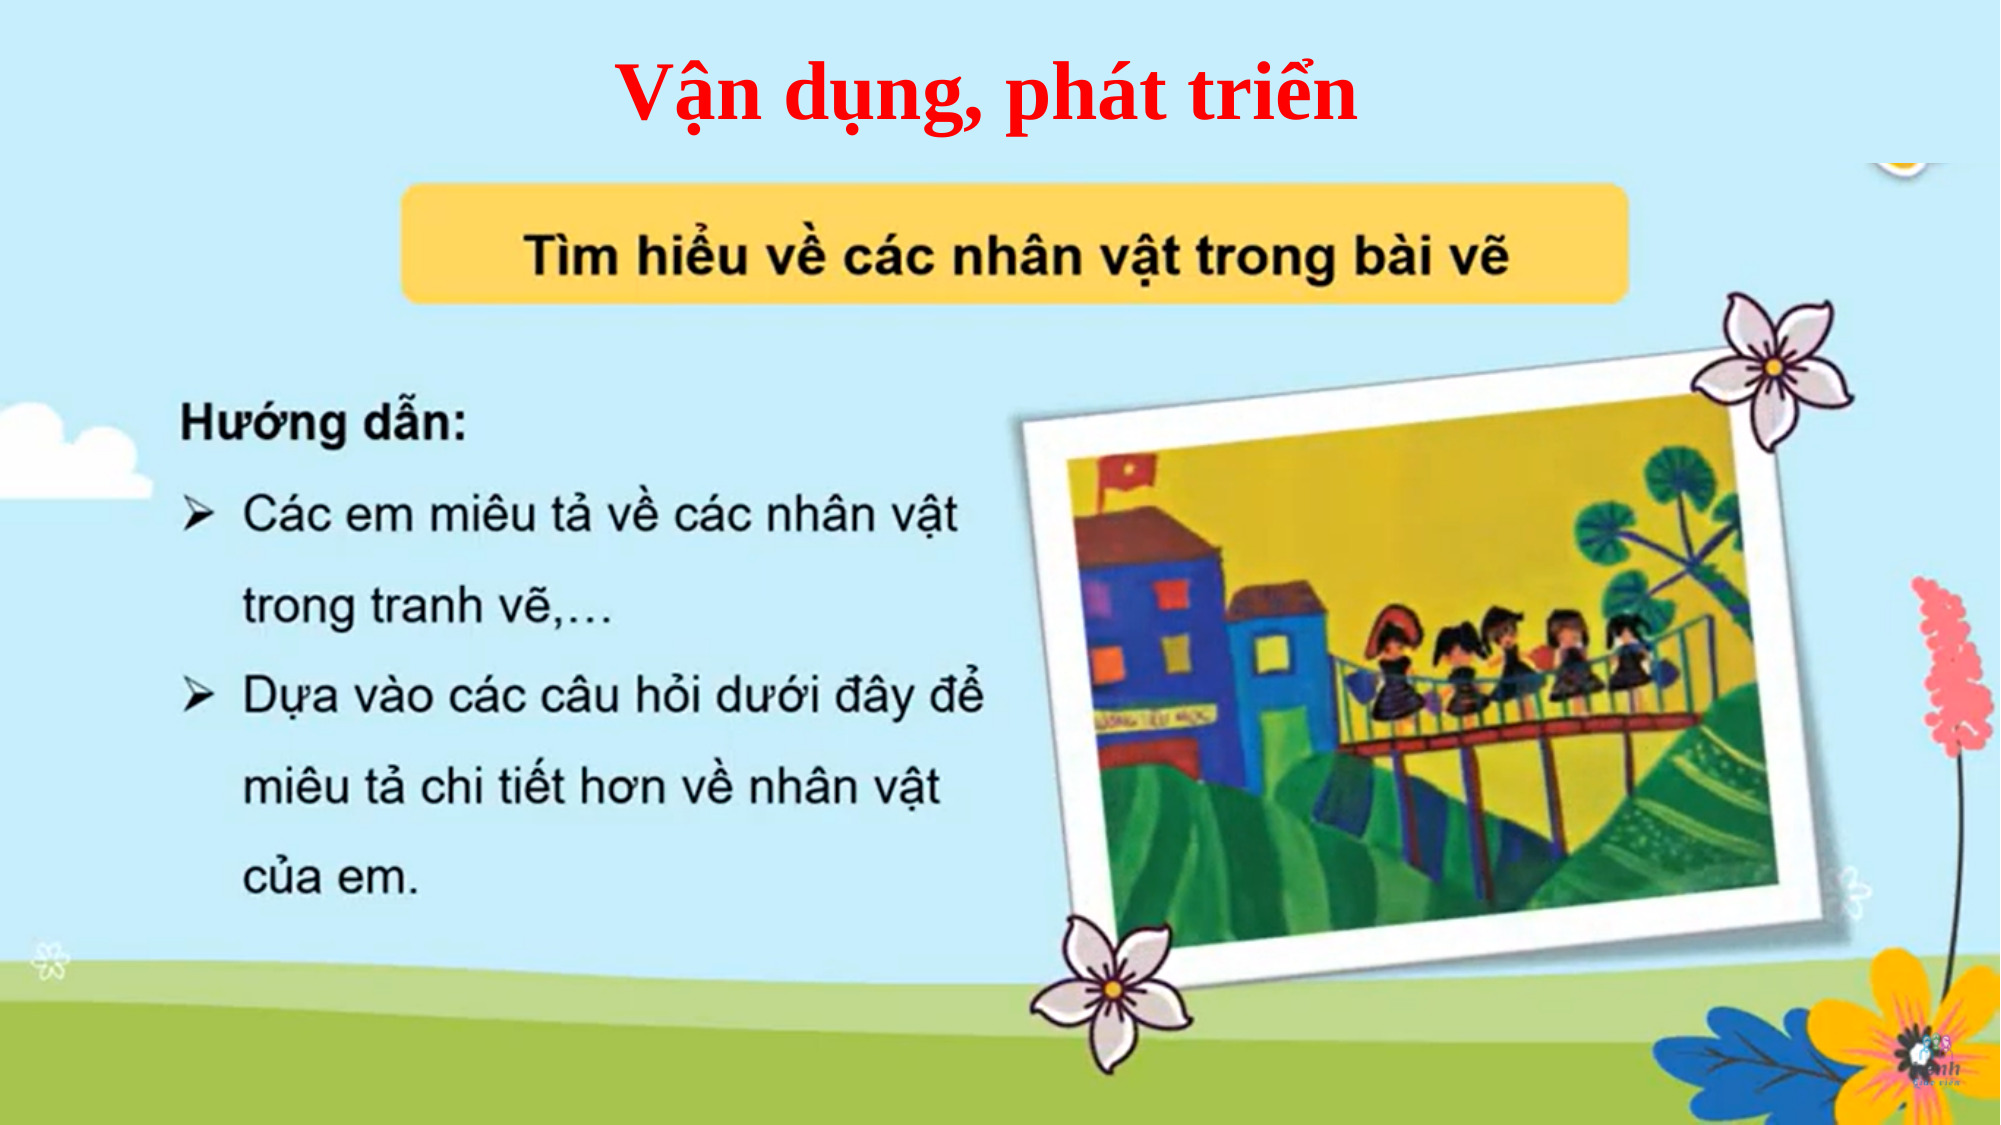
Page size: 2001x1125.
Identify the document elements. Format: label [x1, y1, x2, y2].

text_box [0, 0, 2000, 1125]
